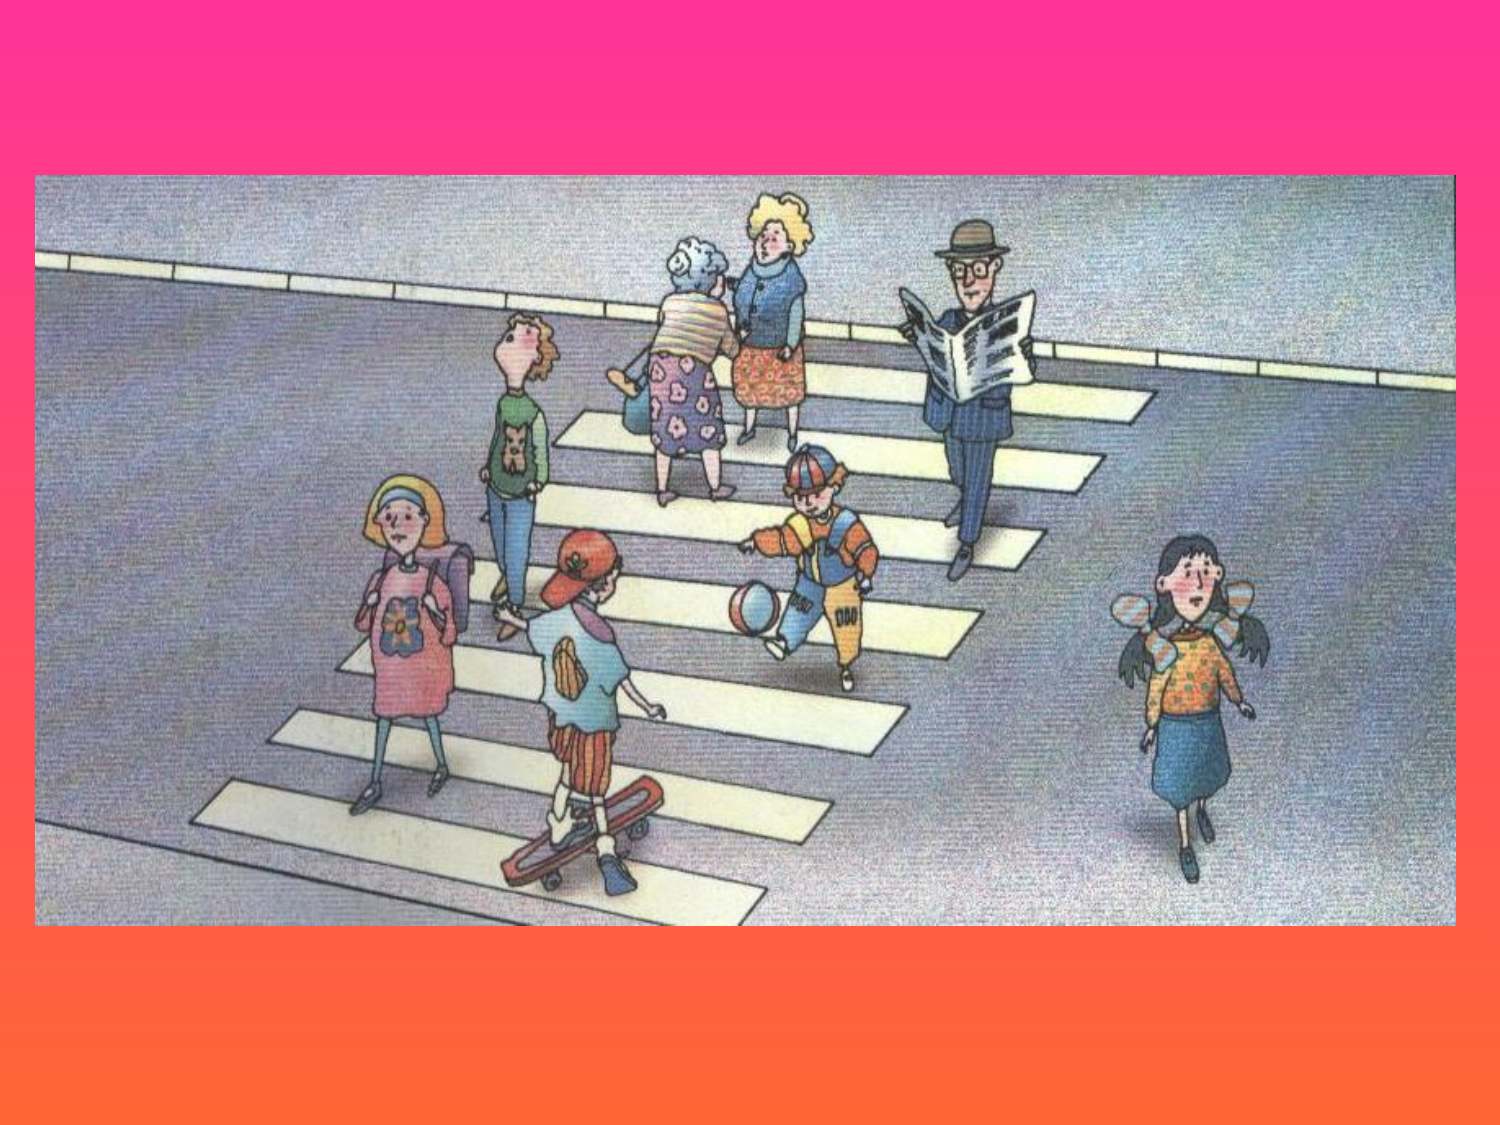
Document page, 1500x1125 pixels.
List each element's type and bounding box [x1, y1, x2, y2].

picture [34, 175, 1457, 926]
